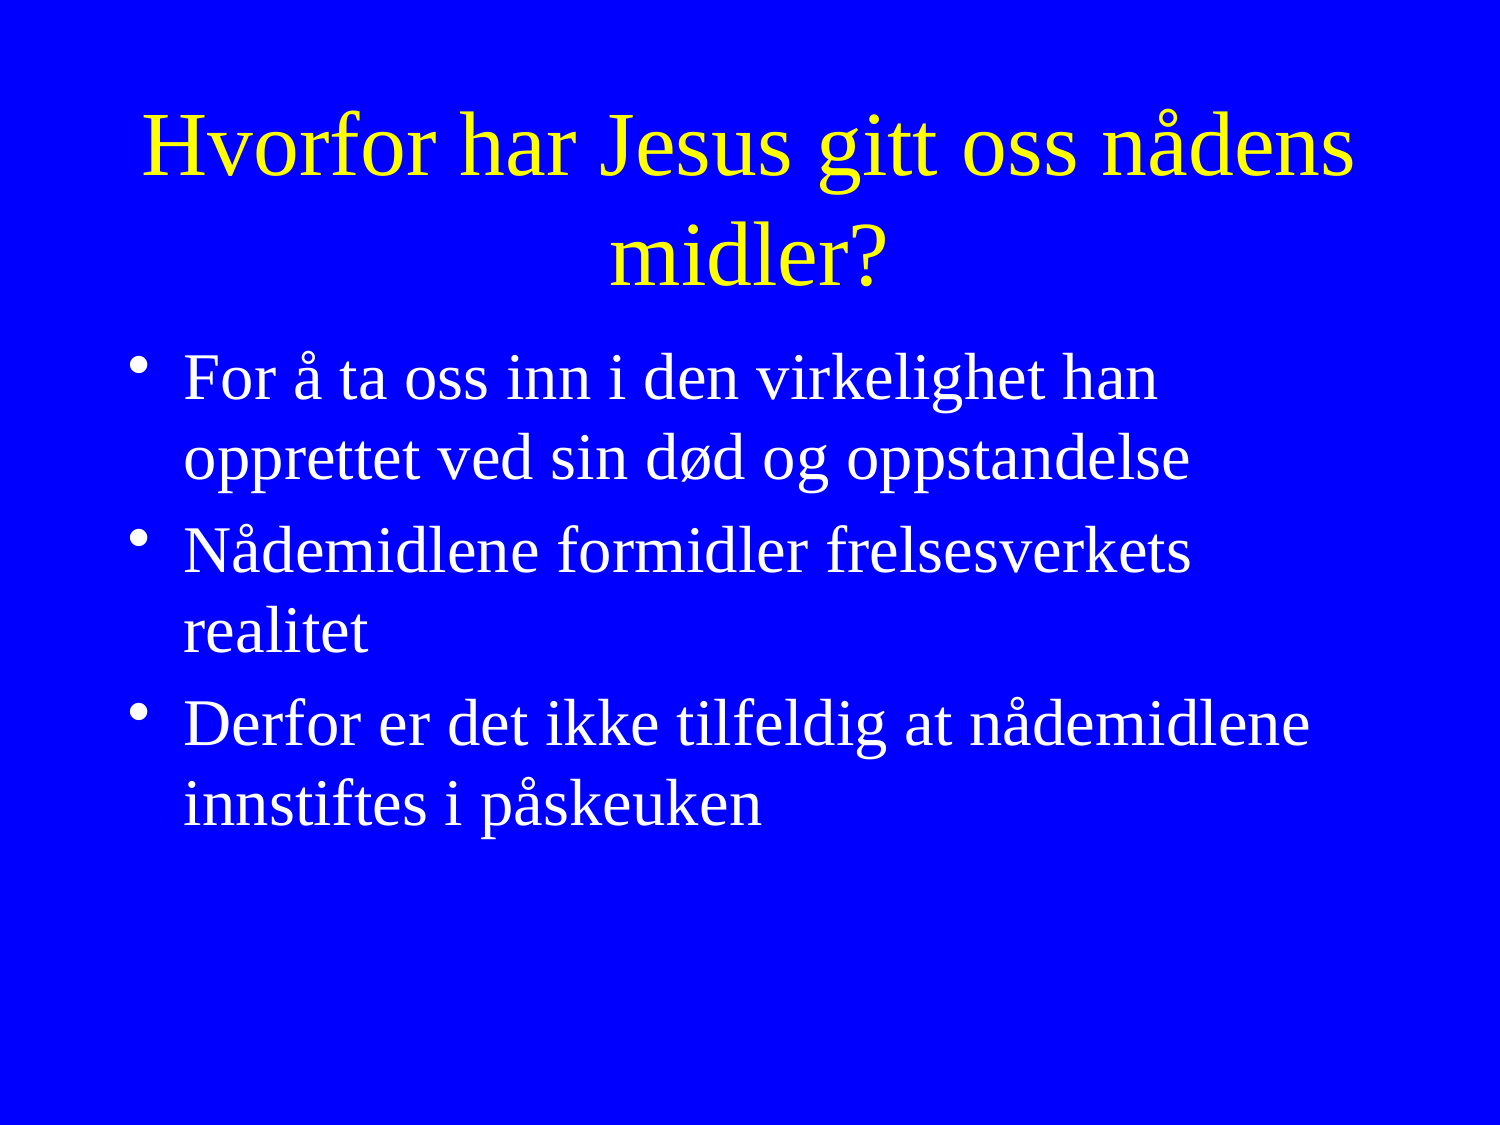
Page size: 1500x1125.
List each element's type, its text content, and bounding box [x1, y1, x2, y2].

title Hvorfor har Jesus gitt oss nådens midler? [112, 99, 1388, 288]
list For å ta oss inn i den virkelighet han opprettet ved sin død og oppstandelse Nådemidlene formidler frelsesverkets realitet Derfor er det ikke tilfeldig at nådemidlene innstiftes i påskeuken [112, 324, 1388, 1000]
